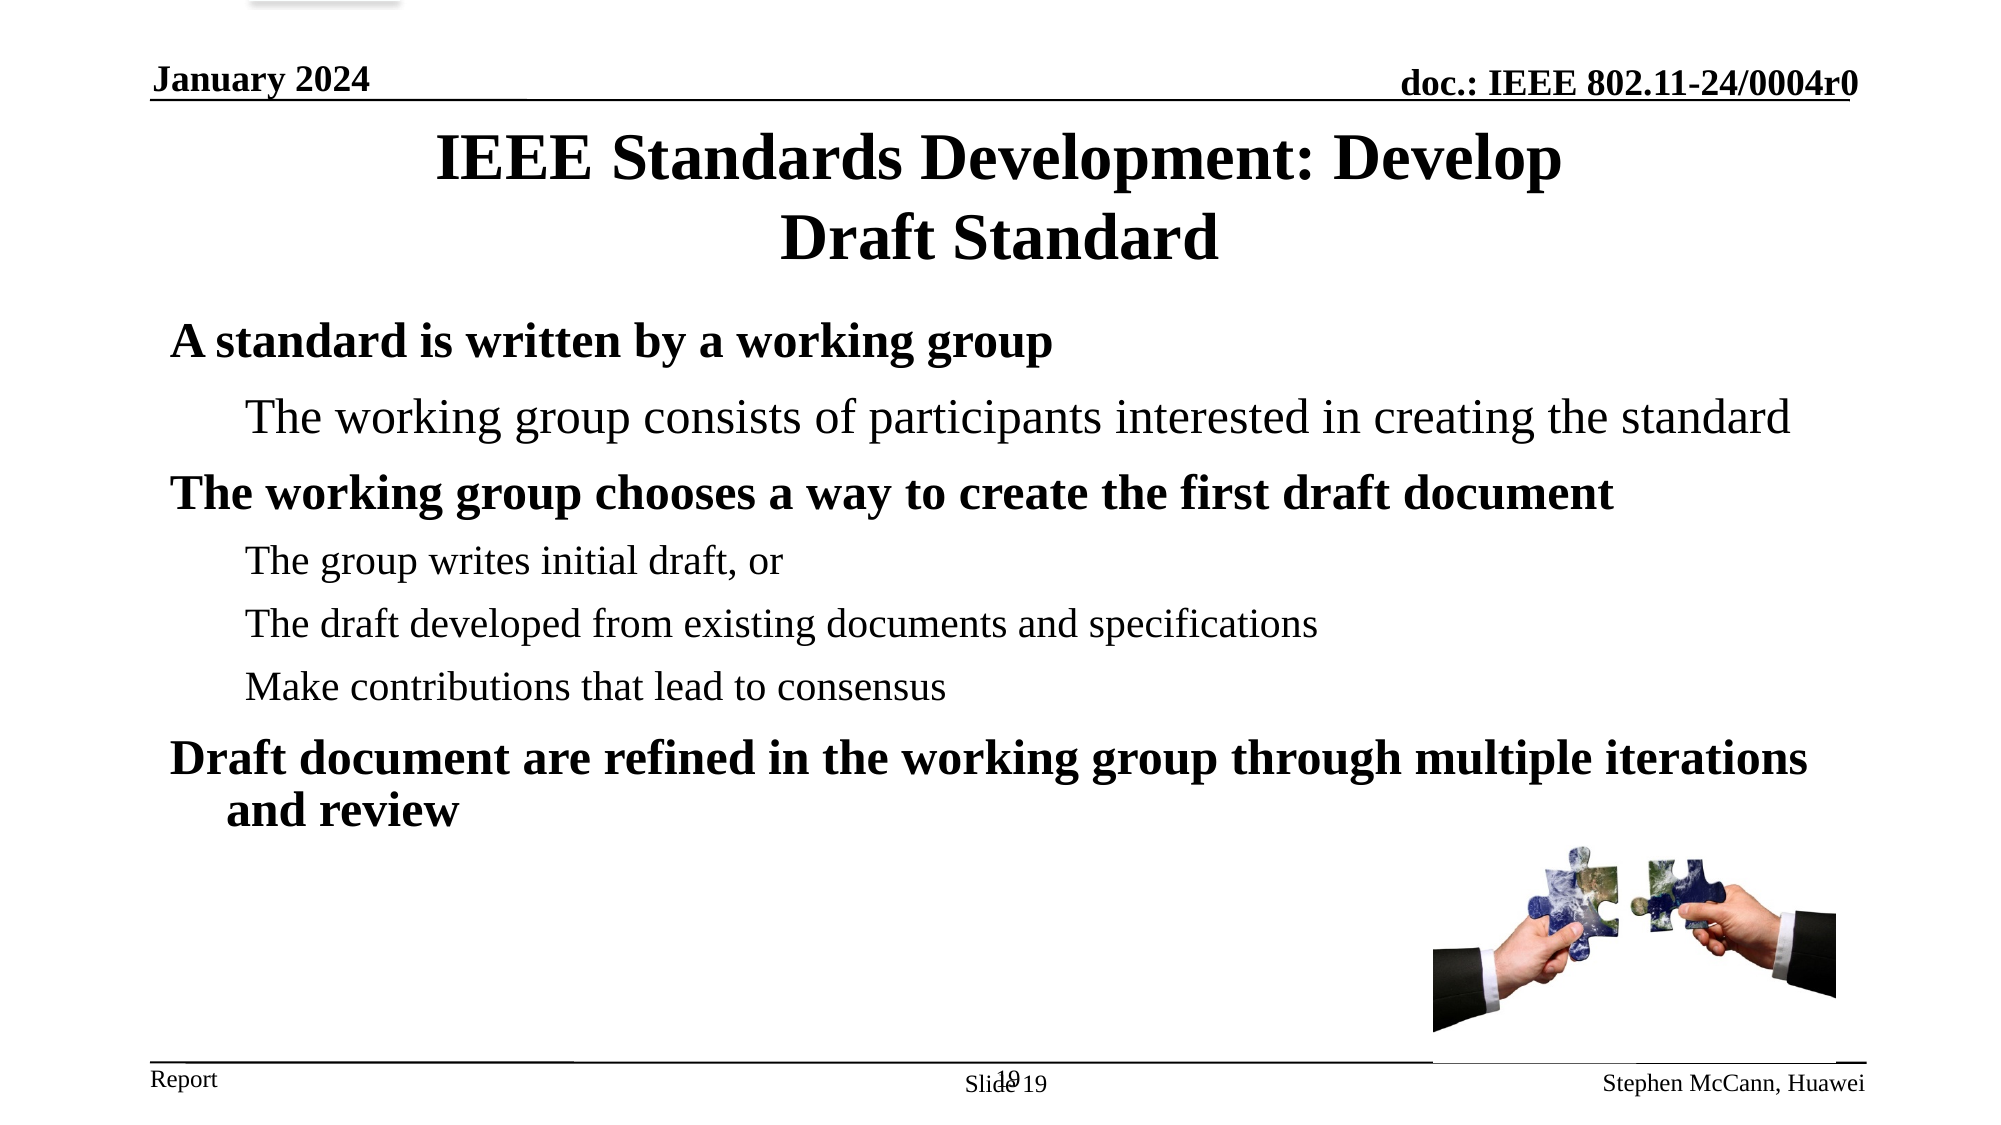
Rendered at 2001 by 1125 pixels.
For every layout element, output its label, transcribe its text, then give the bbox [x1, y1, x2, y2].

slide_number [152, 54, 563, 100]
list A standard is written by a working group The working group consists of participants interested in creating the standard The working group chooses a way to create the first draft document The group writes initial draft, or The draft developed from existing documents and specifications Make contributions that lead to consensus Draft document are refined in the working group through multiple iterations and review [154, 309, 1862, 1054]
title IEEE Standards Development: Develop Draft Standard [352, 136, 1648, 249]
slide_number 19 [950, 1061, 1067, 1123]
text_box Stephen McCann, Huawei [1295, 1058, 1881, 1100]
text_box Slide 19 [949, 1060, 1088, 1098]
picture [1433, 811, 1837, 1063]
